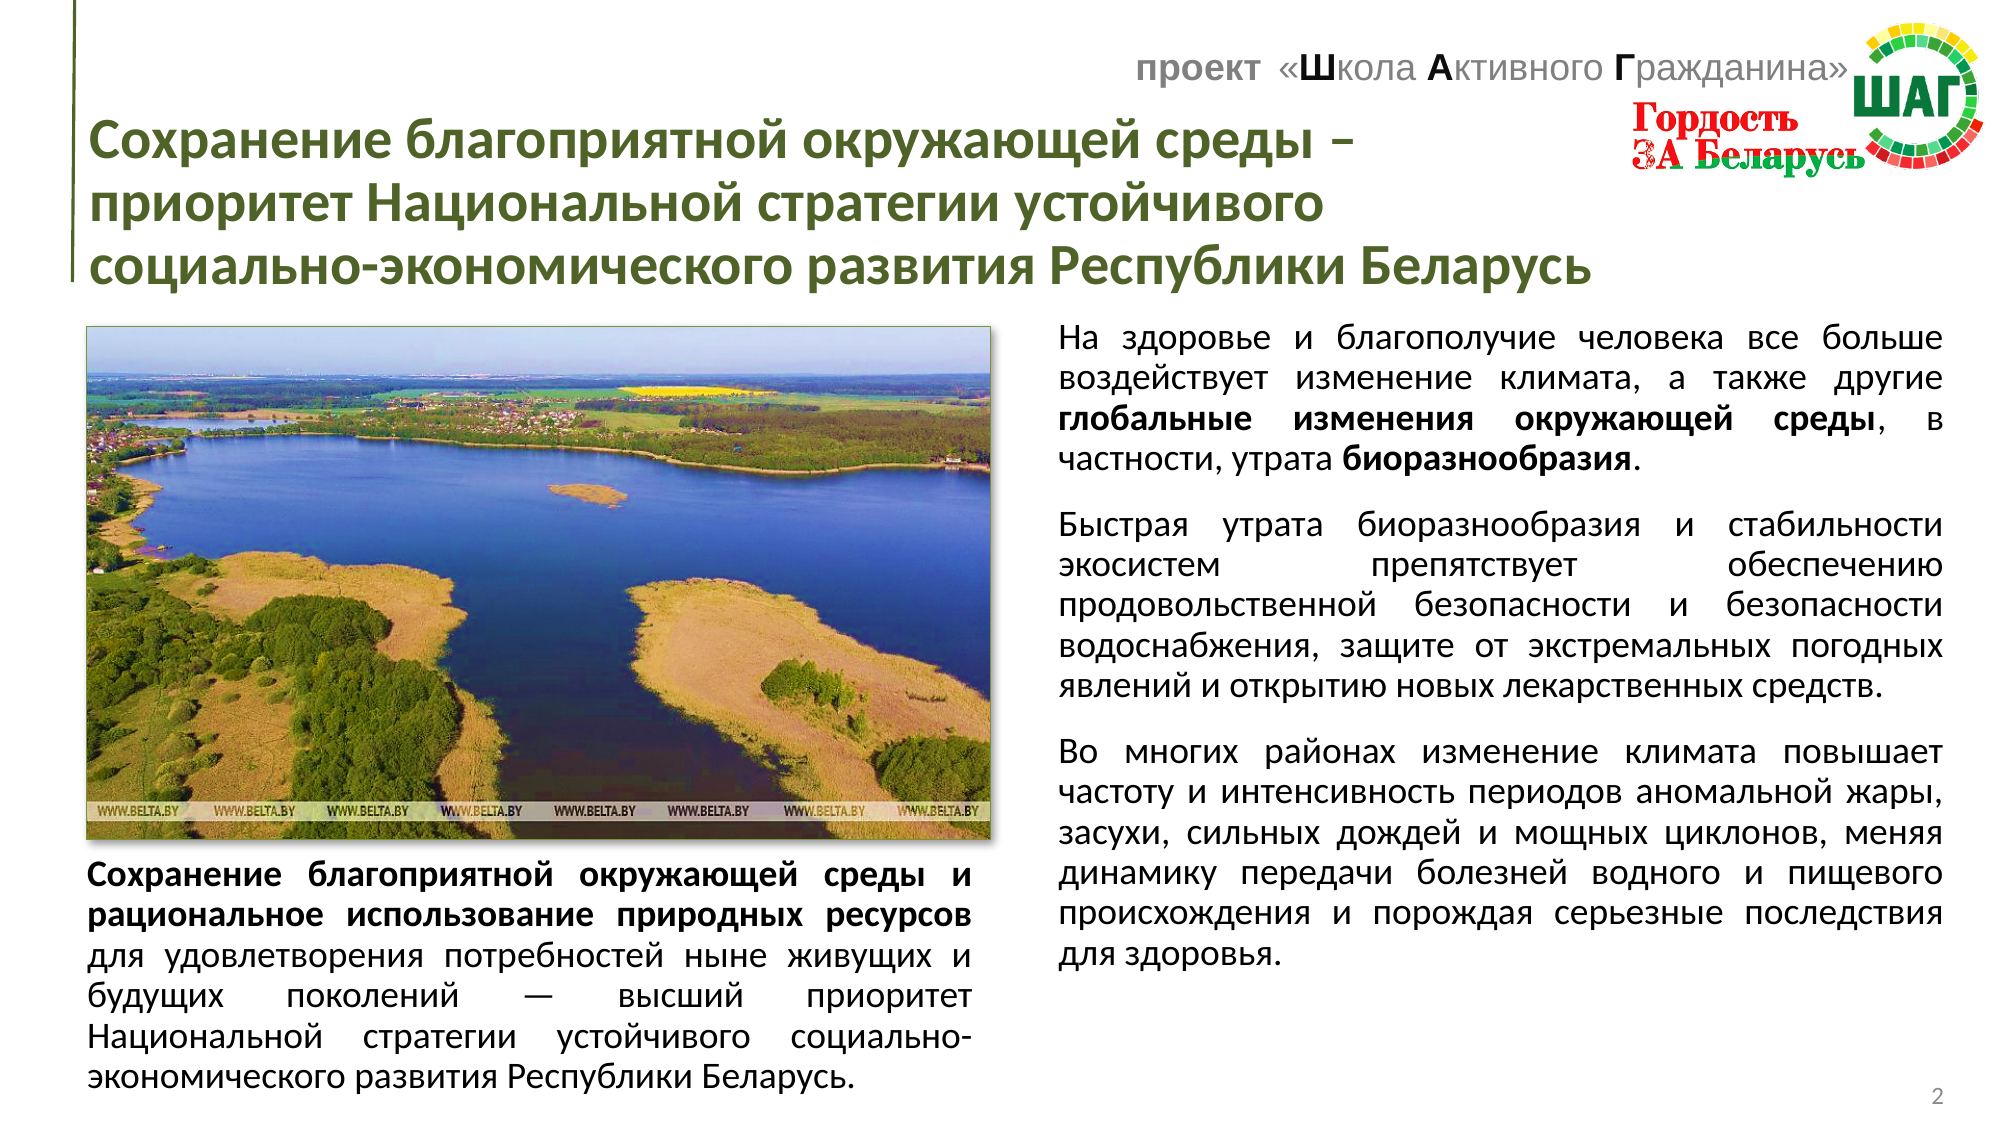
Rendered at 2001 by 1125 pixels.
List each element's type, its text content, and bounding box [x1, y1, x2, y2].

text_box Сохранение благоприятной окружающей среды и рациональное использование природных ресурсов для удовлетворения потребностей ныне живущих и будущих поколений — высший приоритет Национальной стратегии устойчивого социально-экономического развития Республики Беларусь. [72, 846, 988, 1105]
text_box На здоровье и благополучие человека все больше воздействует изменение климата, а также другие глобальные изменения окружающей среды, в частности, утрата биоразнообразия. Быстрая утрата биоразнообразия и стабильности экосистем препятствует обеспечению продовольственной безопасности и безопасности водоснабжения, защите от экстремальных погодных явлений и открытию новых лекарственных средств. Во многих районах изменение климата повышает частоту и интенсивность периодов аномальной жары, засухи, сильных дождей и мощных циклонов, меняя динамику передачи болезней водного и пищевого происхождения и порождая серьезные последствия для здоровья. [1043, 309, 1959, 981]
slide_number 2 [1606, 1069, 1960, 1119]
picture [1628, 21, 1985, 179]
text_box Сохранение благоприятной окружающей среды – приоритет Национальной стратегии устойчивого социально-экономического развития Республики Беларусь [75, 123, 1641, 283]
picture [86, 326, 991, 840]
